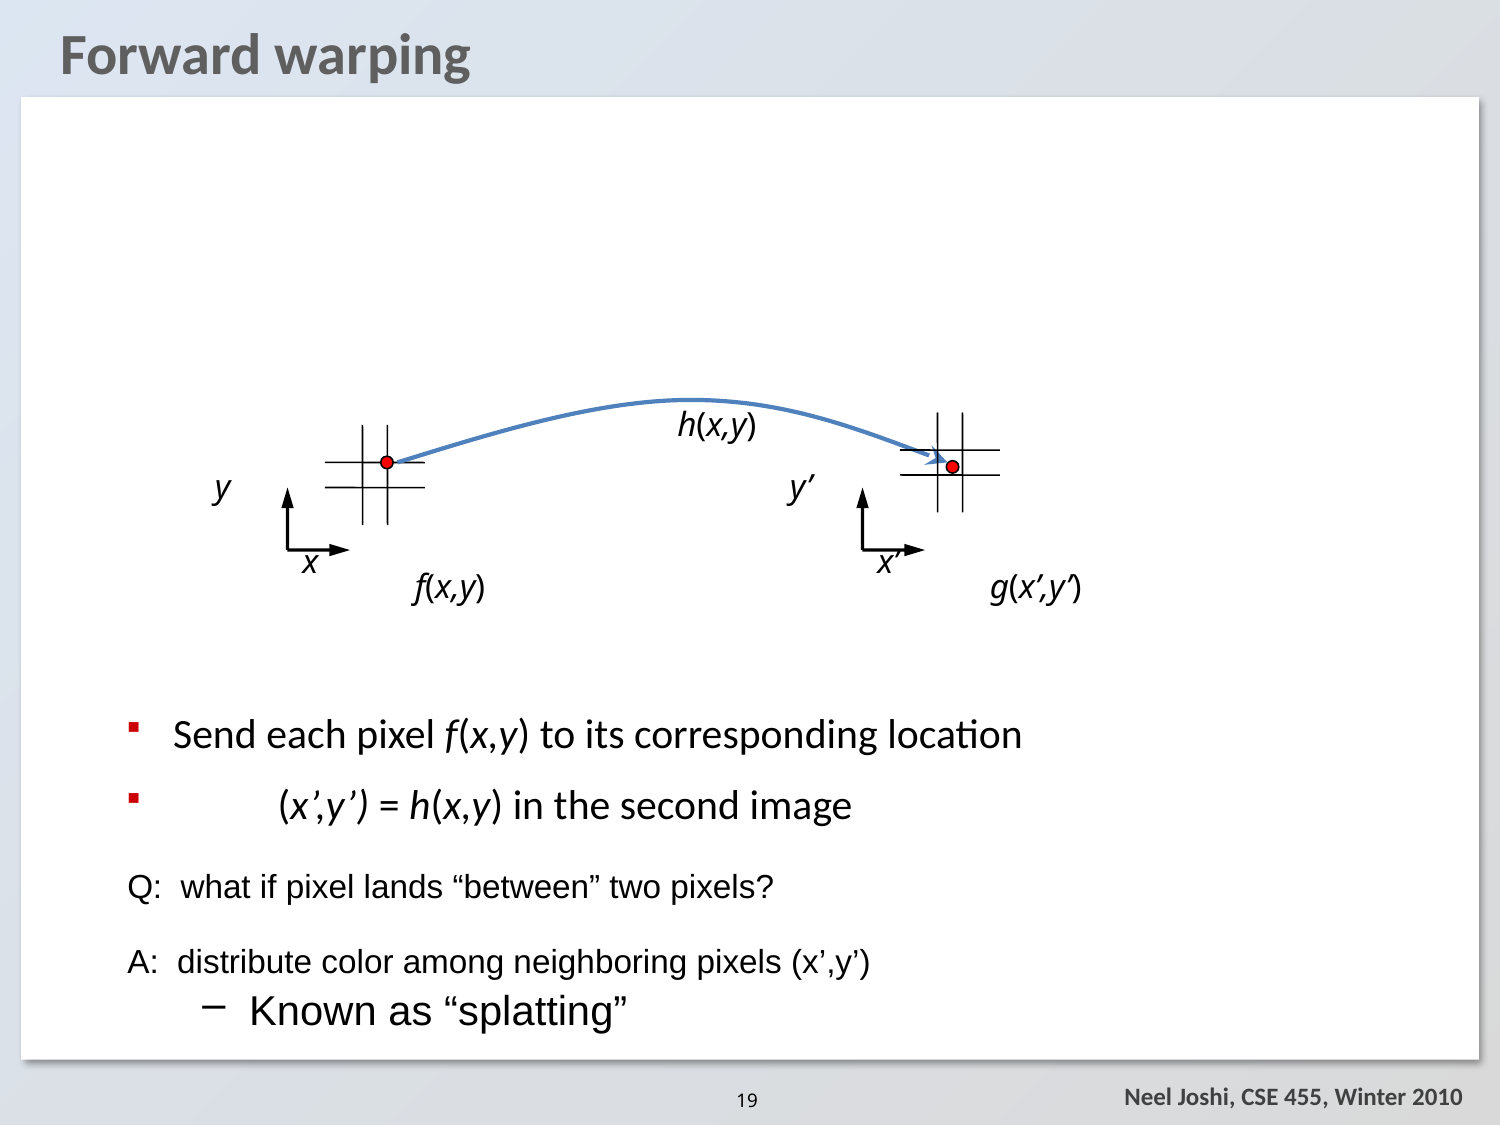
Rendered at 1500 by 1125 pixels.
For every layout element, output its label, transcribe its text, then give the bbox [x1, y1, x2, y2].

text_box Q: what if pixel lands “between” two pixels? [112, 862, 1388, 937]
text_box [429, 400, 894, 463]
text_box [862, 487, 926, 551]
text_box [287, 487, 351, 551]
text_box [324, 424, 426, 526]
text_box g(x’,y’) [974, 562, 1200, 614]
text_box f(x,y) [399, 562, 575, 614]
text_box A: distribute color among neighboring pixels (x’,y’) Known as “splatting” [112, 937, 1388, 1088]
text_box y [200, 462, 313, 514]
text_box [899, 412, 1001, 513]
text_box x [287, 537, 400, 589]
text_box x’ [862, 537, 975, 589]
list Send each pixel f(x,y) to its corresponding location (x’,y’) = h(x,y) in the second image [112, 699, 1388, 862]
title Forward warping [45, 23, 1451, 91]
text_box y’ [774, 462, 888, 514]
text_box h(x,y) [662, 399, 850, 451]
